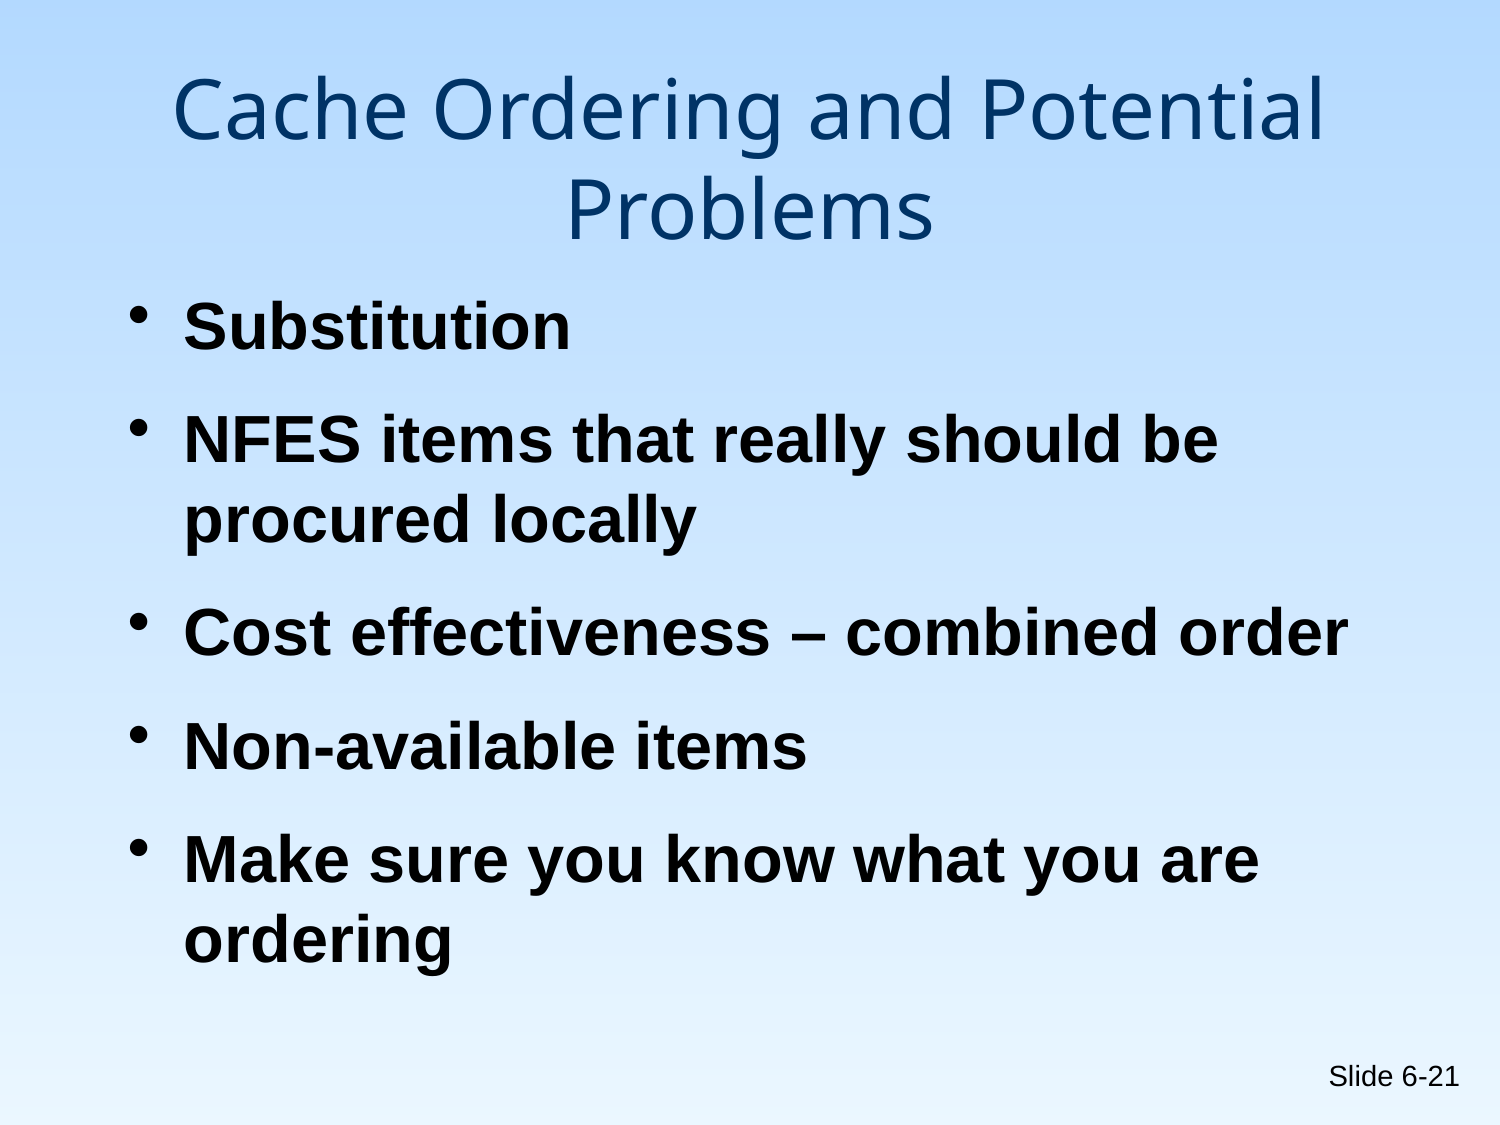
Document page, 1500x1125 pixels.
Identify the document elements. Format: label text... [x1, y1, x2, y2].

title Cache Ordering and Potential Problems [112, 62, 1388, 250]
list Substitution NFES items that really should be procured locally Cost effectiveness – combined order Non-available items Make sure you know what you are ordering [112, 275, 1388, 1000]
